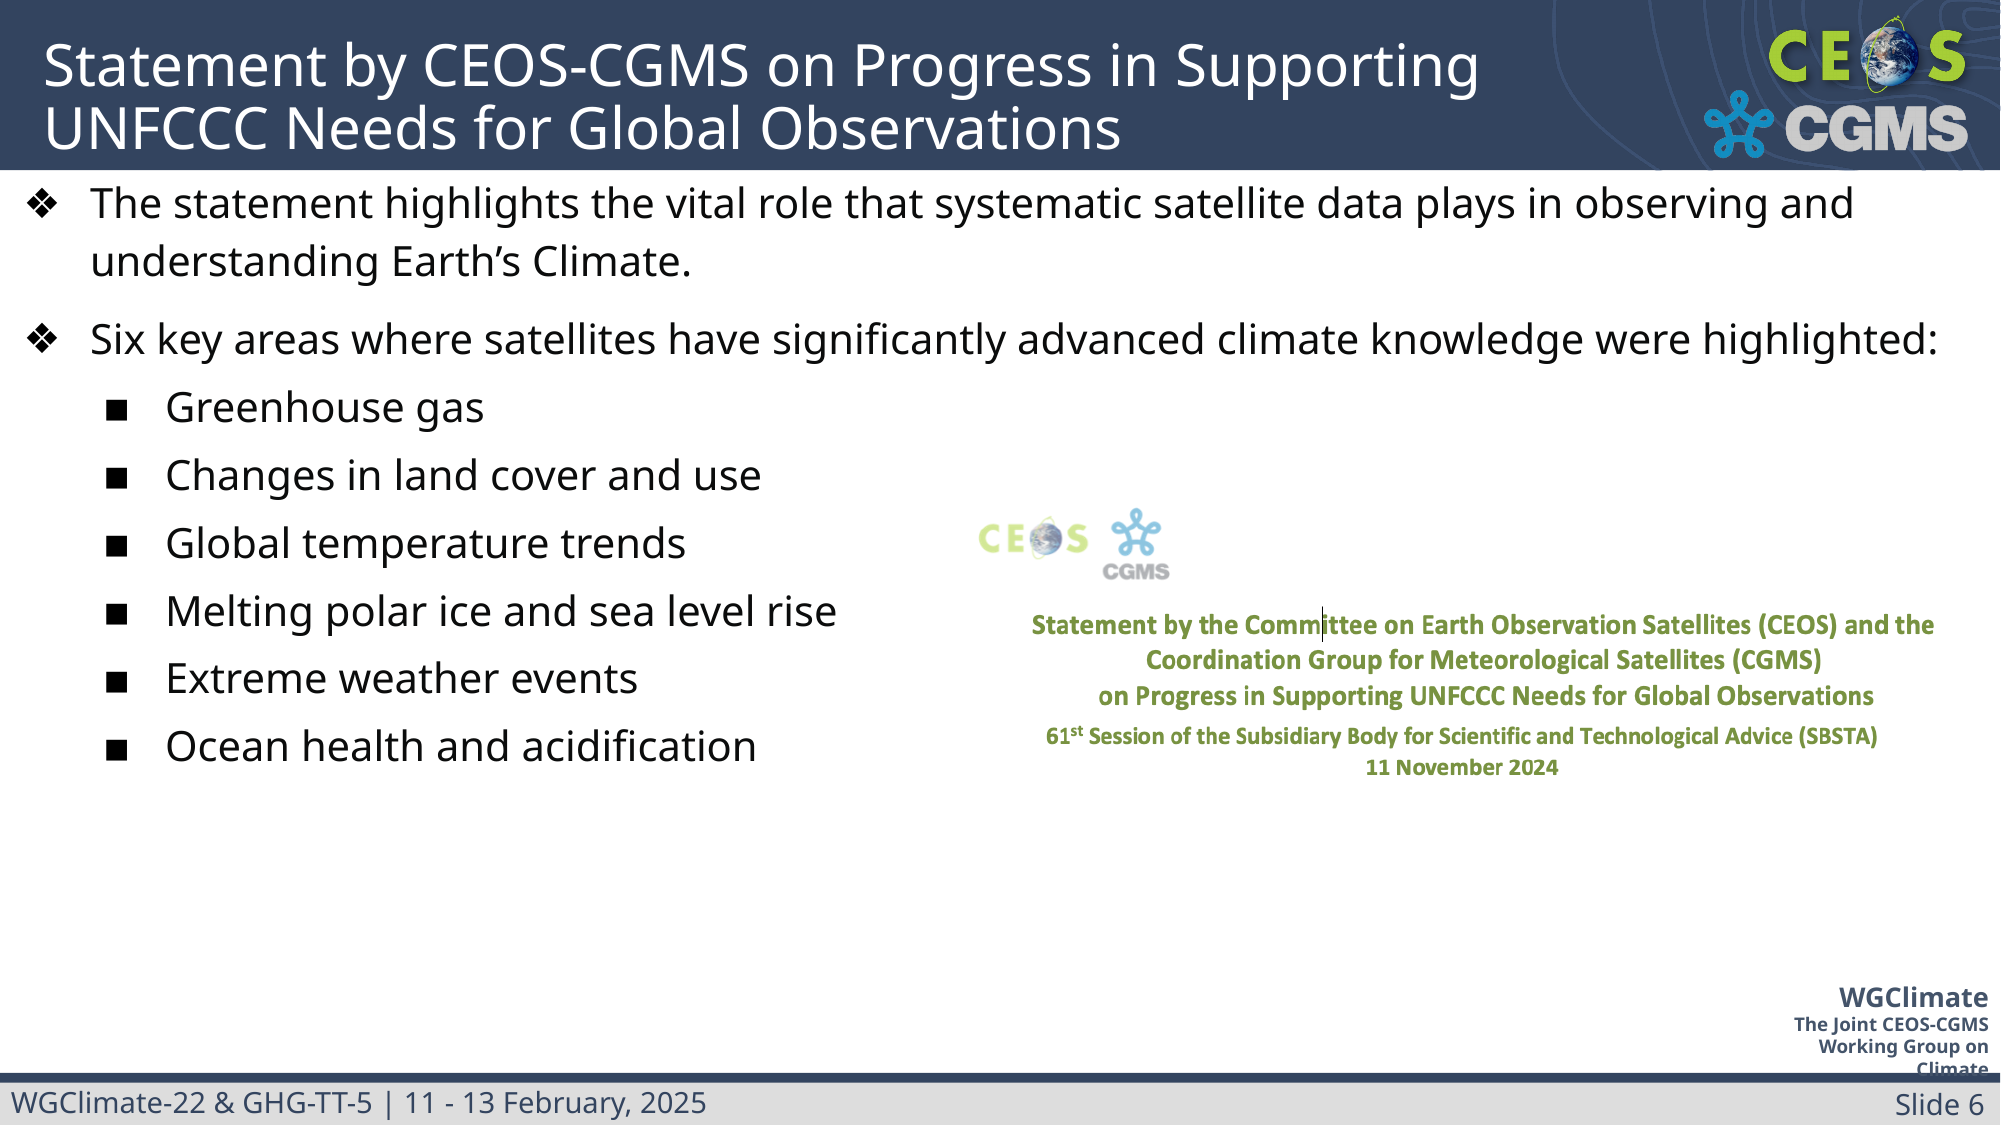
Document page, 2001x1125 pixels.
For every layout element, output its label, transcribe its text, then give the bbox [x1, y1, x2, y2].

picture [958, 491, 1964, 799]
picture [1659, 15, 2001, 204]
list The statement highlights the vital role that systematic satellite data plays in observing and understanding Earth’s Climate. Six key areas where satellites have significantly advanced climate knowledge were highlighted: Greenhouse gas Changes in land cover and use Global temperature trends Melting polar ice and sea level rise Extreme weather events Ocean health and acidification [0, 161, 1999, 927]
title Statement by CEOS-CGMS on Progress in Supporting UNFCCC Needs for Global Observations [28, 28, 1569, 157]
